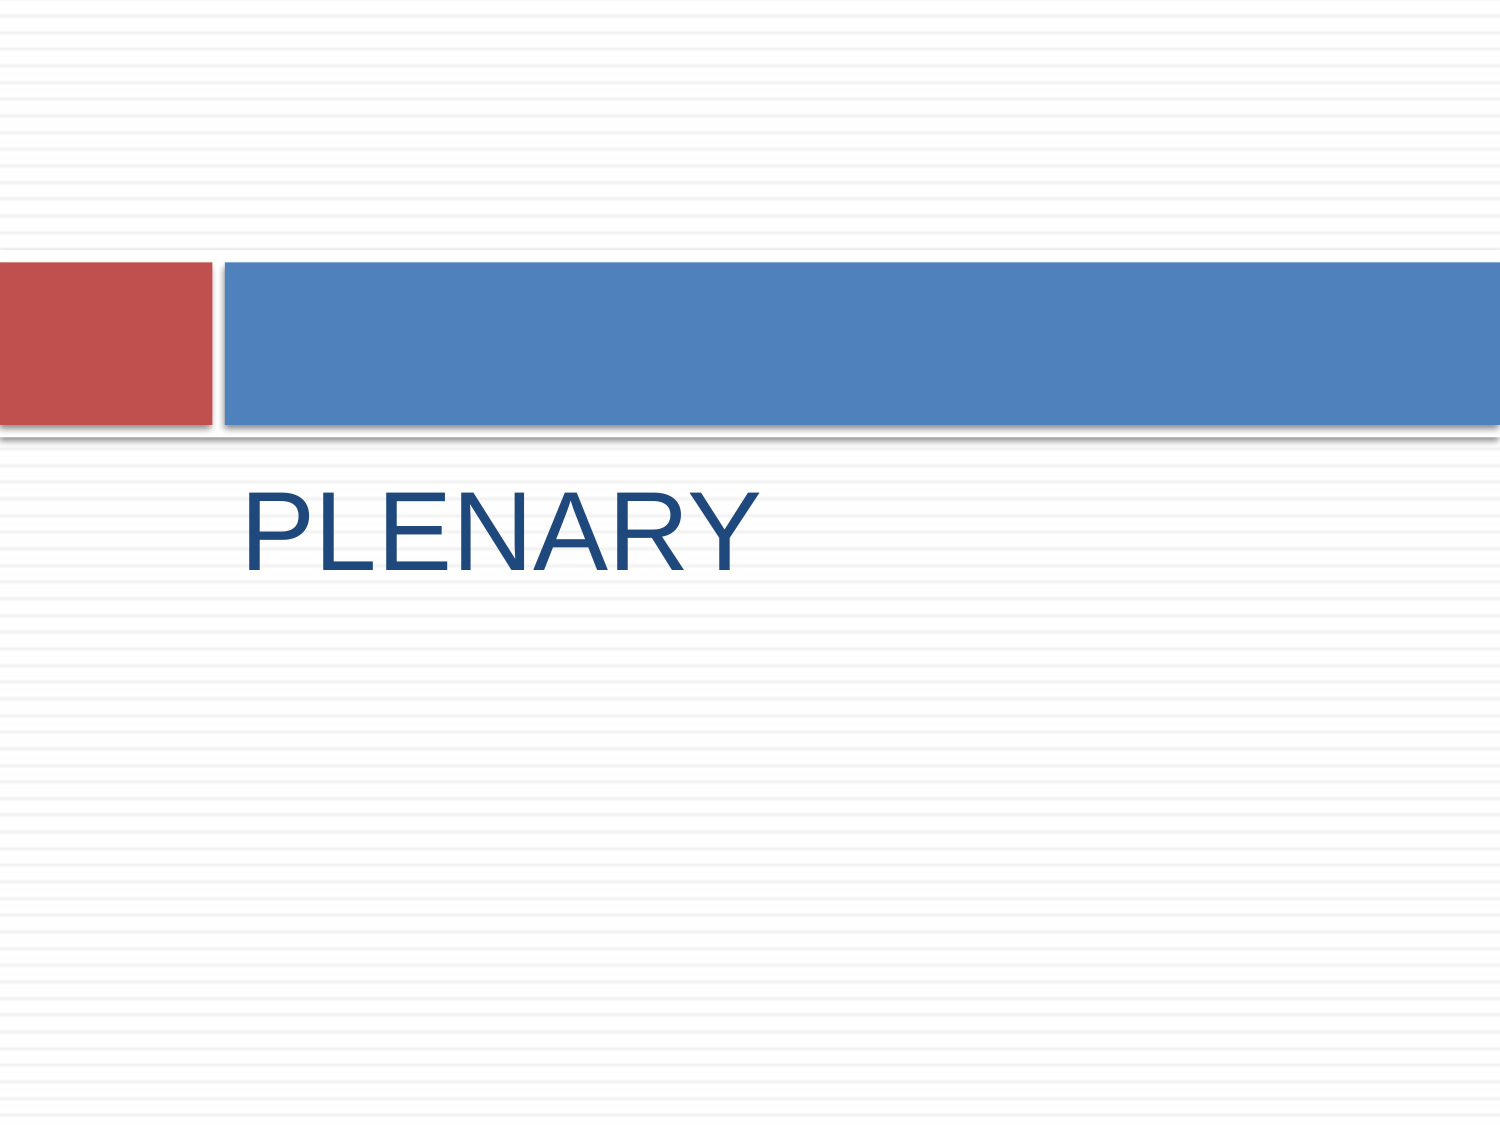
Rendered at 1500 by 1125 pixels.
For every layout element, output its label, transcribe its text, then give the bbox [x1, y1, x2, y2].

list PLENARY [224, 449, 1394, 725]
